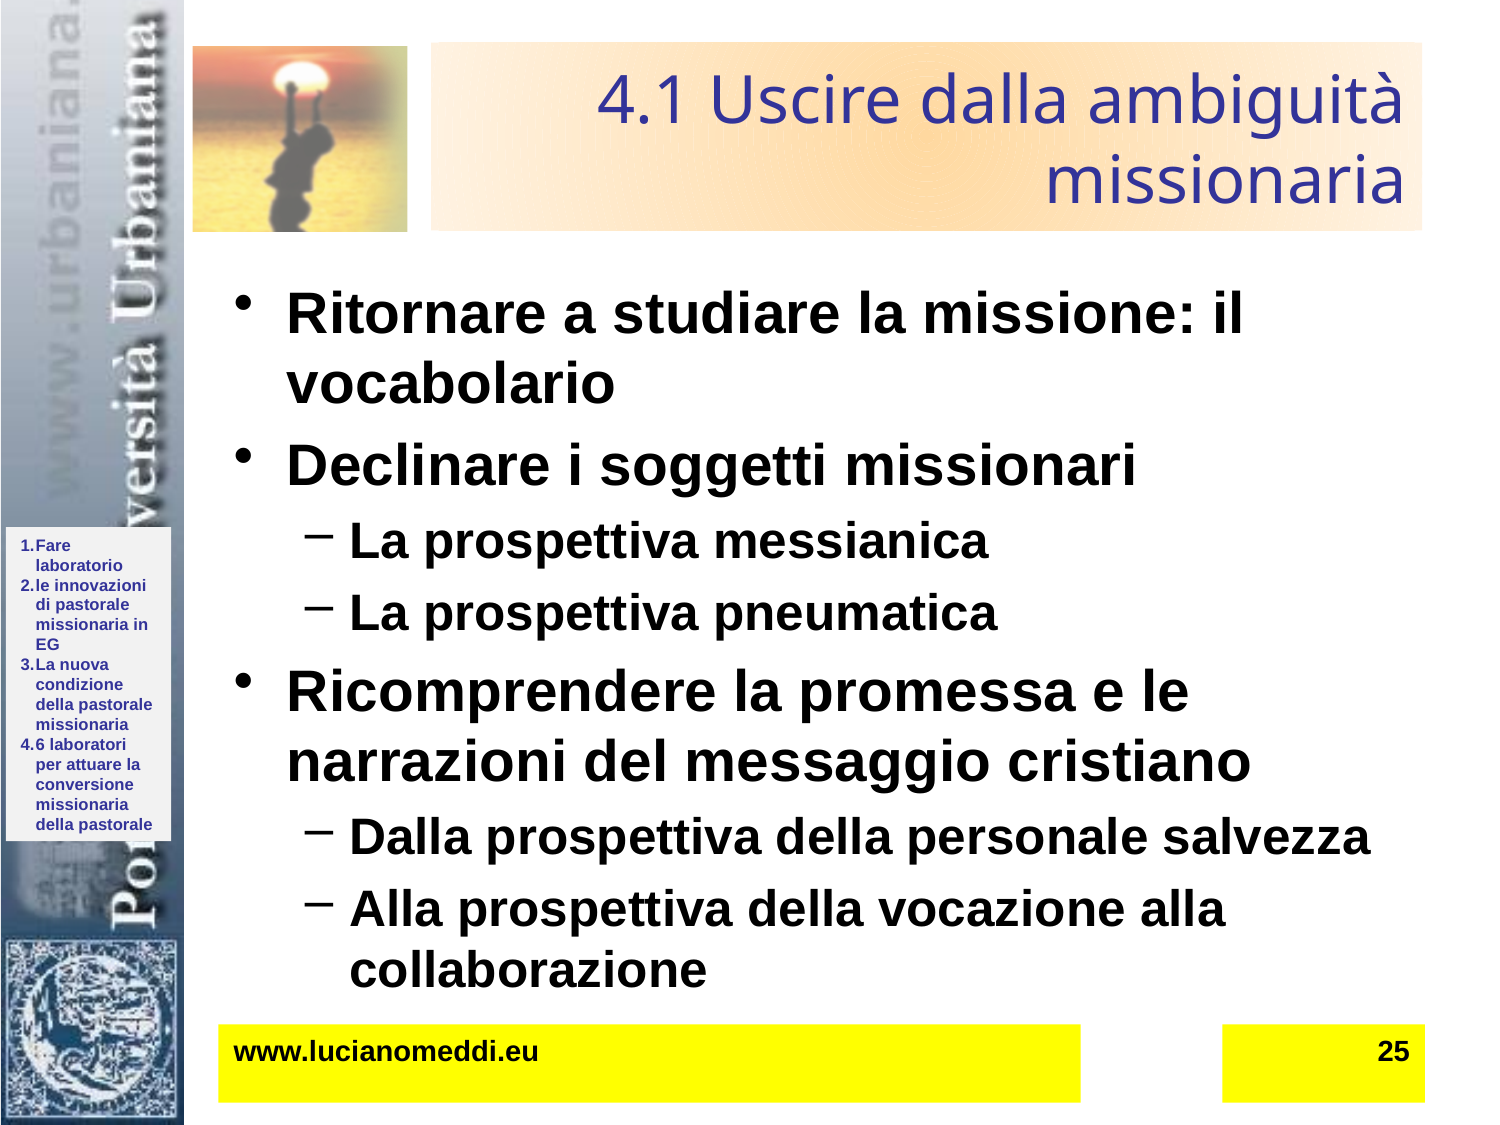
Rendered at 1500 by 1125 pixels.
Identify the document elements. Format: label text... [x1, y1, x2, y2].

slide_number www.lucianomeddi.eu [218, 1024, 1081, 1103]
slide_number 25 [1222, 1024, 1426, 1103]
picture [0, 0, 184, 1125]
title 4.1 Uscire dalla ambiguità missionaria [431, 42, 1423, 231]
picture [192, 46, 408, 232]
list Ritornare a studiare la missione: il vocabolario Declinare i soggetti missionari La prospettiva messianica La prospettiva pneumatica Ricomprendere la promessa e le narrazioni del messaggio cristiano Dalla prospettiva della personale salvezza Alla prospettiva della vocazione alla collaborazione [218, 267, 1425, 1010]
